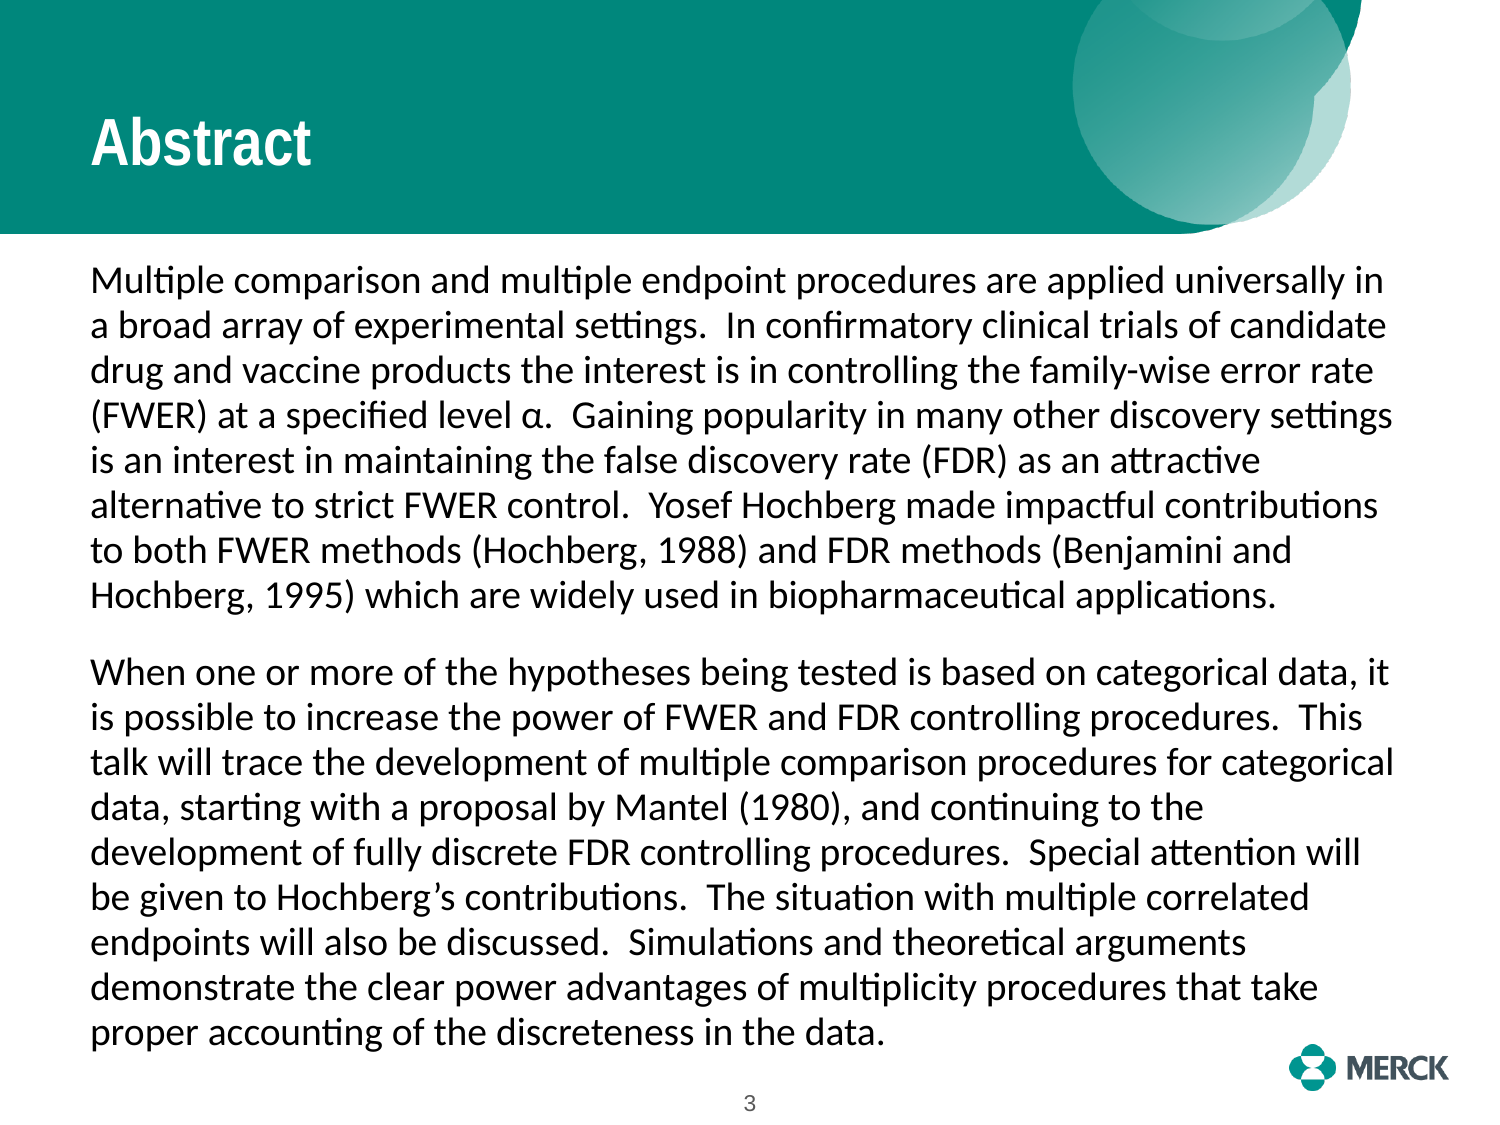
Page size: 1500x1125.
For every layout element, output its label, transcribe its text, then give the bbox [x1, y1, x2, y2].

picture [0, 0, 1367, 234]
slide_number 3 [712, 1080, 788, 1125]
picture [1289, 1044, 1449, 1091]
title Abstract [75, 45, 1375, 198]
list Multiple comparison and multiple endpoint procedures are applied universally in a broad array of experimental settings. In confirmatory clinical trials of candidate drug and vaccine products the interest is in controlling the family-wise error rate (FWER) at a specified level α. Gaining popularity in many other discovery settings is an interest in maintaining the false discovery rate (FDR) as an attractive alternative to strict FWER control. Yosef Hochberg made impactful contributions to both FWER methods (Hochberg, 1988) and FDR methods (Benjamini and Hochberg, 1995) which are widely used in biopharmaceutical applications. When one or more of the hypotheses being tested is based on categorical data, it is possible to increase the power of FWER and FDR controlling procedures. This talk will trace the development of multiple comparison procedures for categorical data, starting with a proposal by Mantel (1980), and continuing to the development of fully discrete FDR controlling procedures. Special attention will be given to Hochberg’s contributions. The situation with multiple correlated endpoints will also be discussed. Simulations and theoretical arguments demonstrate the clear power advantages of multiplicity procedures that take proper accounting of the discreteness in the data. [75, 249, 1425, 1005]
